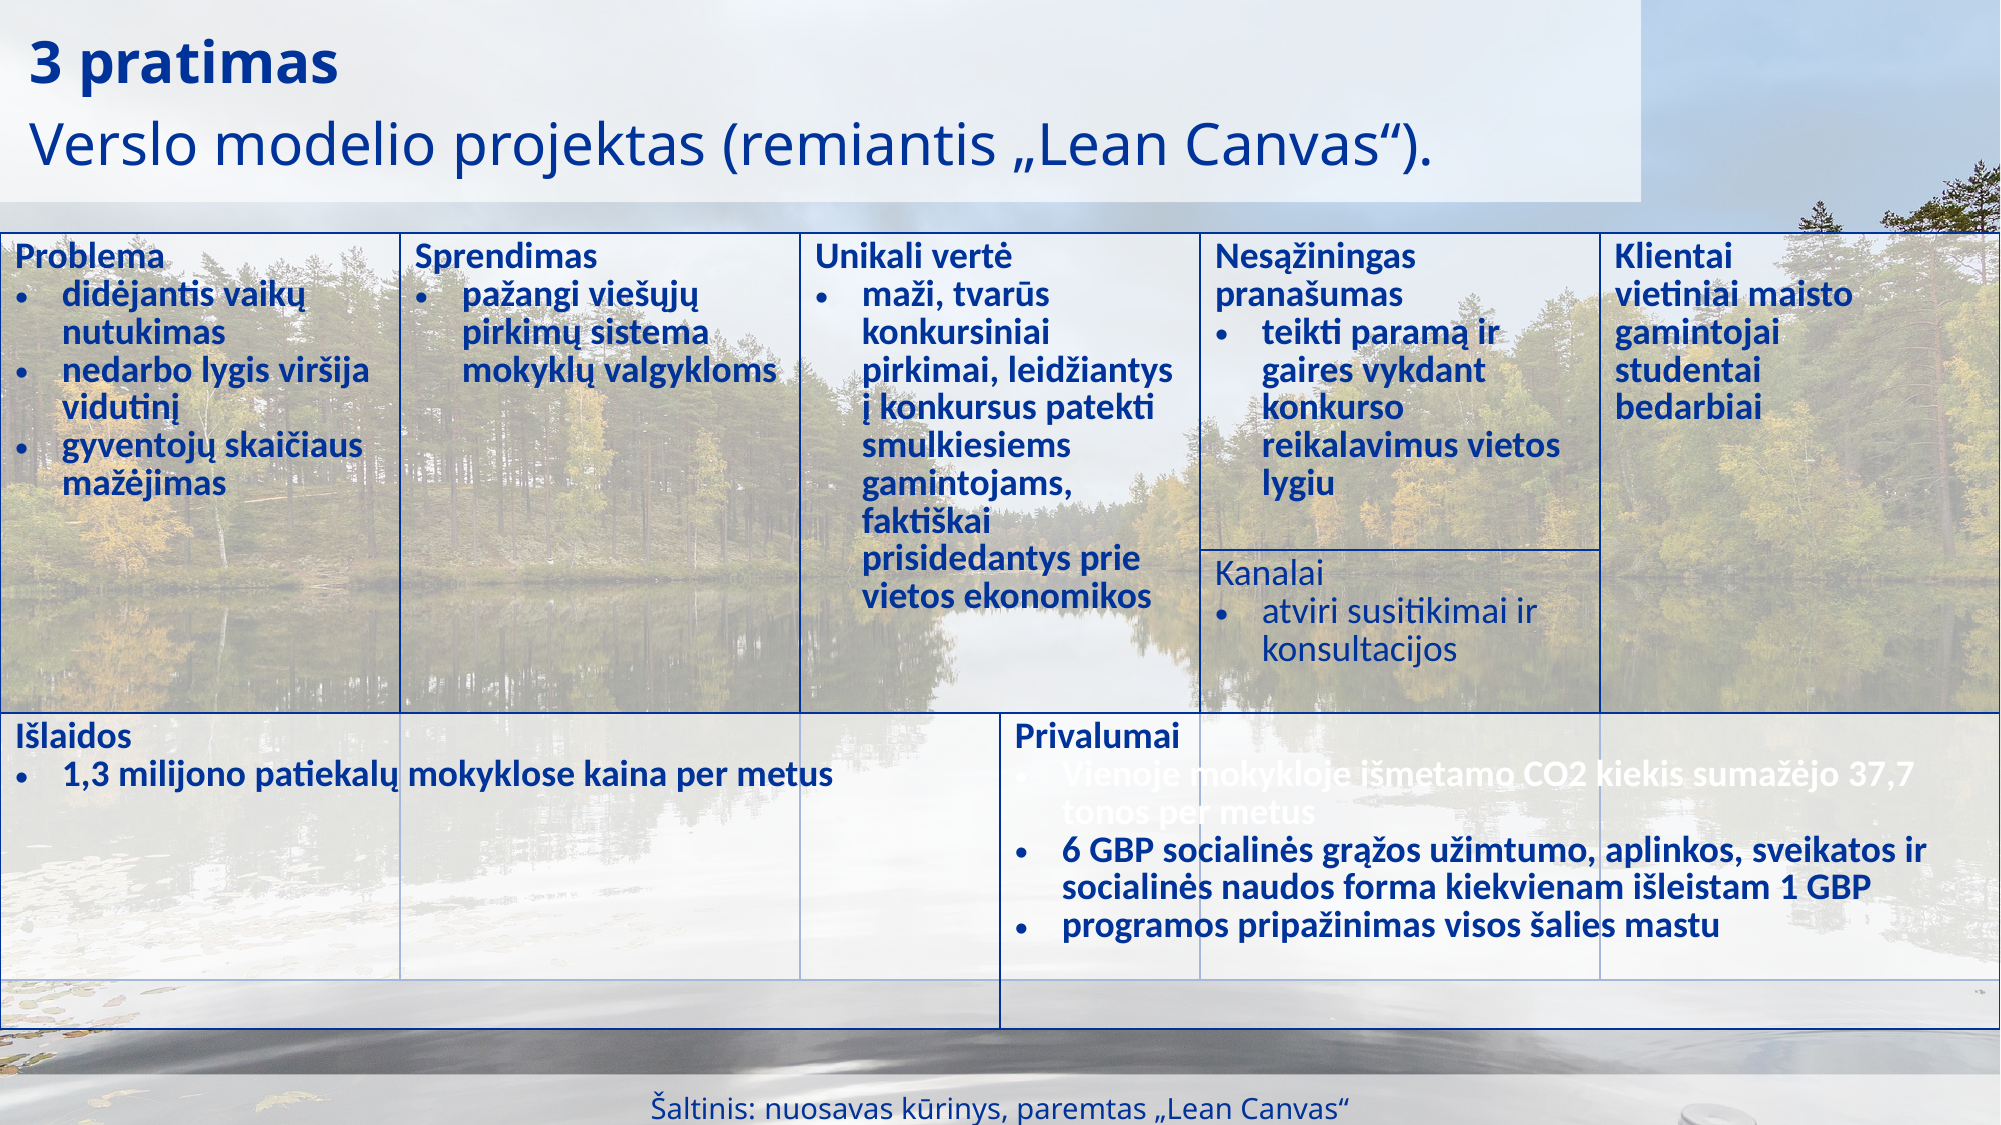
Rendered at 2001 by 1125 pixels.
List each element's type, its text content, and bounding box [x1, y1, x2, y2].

table_cell Kanalai atviri susitikimai ir konsultacijos [1201, 551, 1599, 712]
table_header Problema didėjantis vaikų nutukimas nedarbo lygis viršija vidutinį gyventojų skaičiaus mažėjimas [1, 234, 399, 712]
text_box Šaltinis: nuosavas kūrinys, paremtas „Lean Canvas“ [0, 1074, 2000, 1125]
table_header Išlaidos 1,3 milijono patiekalų mokyklose kaina per metus [1, 714, 999, 1028]
text_box 3 pratimas Verslo modelio projektas (remiantis „Lean Canvas“). [0, 0, 1642, 203]
table_header Klientai vietiniai maisto gamintojai studentai bedarbiai [1601, 234, 1999, 712]
table_header Privalumai Vienoje mokykloje išmetamo CO2 kiekis sumažėjo 37,7 tonos per metus 6 GBP socialinės grąžos užimtumo, aplinkos, sveikatos ir socialinės naudos forma kiekvienam išleistam 1 GBP programos pripažinimas visos šalies mastu [1001, 714, 1999, 1028]
picture [0, 0, 2001, 1125]
table_header Sprendimas pažangi viešųjų pirkimų sistema mokyklų valgykloms [401, 234, 799, 712]
table_header Nesąžiningas pranašumas teikti paramą ir gaires vykdant konkurso reikalavimus vietos lygiu [1201, 234, 1599, 549]
table_header Unikali vertė maži, tvarūs konkursiniai pirkimai, leidžiantys į konkursus patekti smulkiesiems gamintojams, faktiškai prisidedantys prie vietos ekonomikos [801, 234, 1199, 712]
